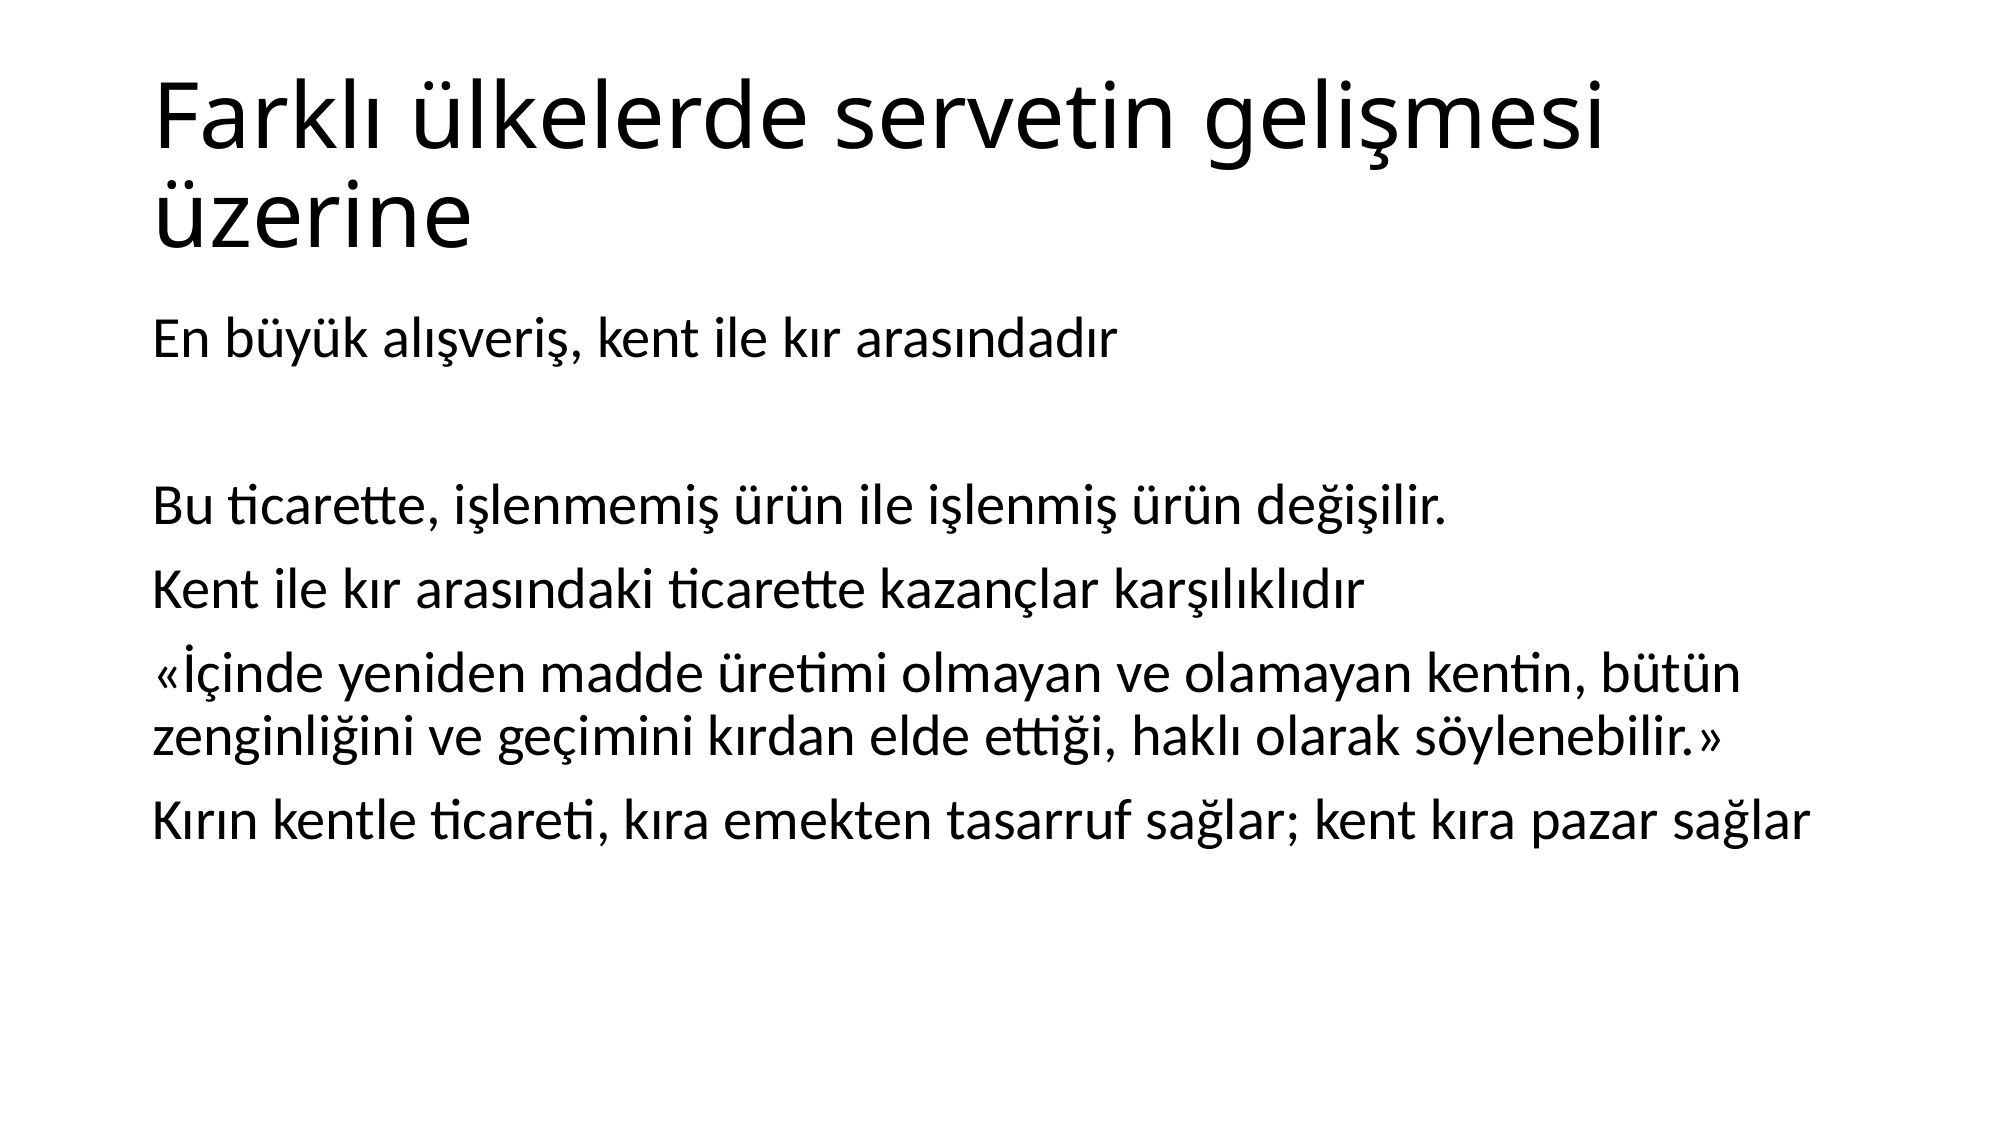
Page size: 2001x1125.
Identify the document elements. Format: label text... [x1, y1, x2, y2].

title Farklı ülkelerde servetin gelişmesi üzerine [137, 59, 1863, 278]
list En büyük alışveriş, kent ile kır arasındadır Bu ticarette, işlenmemiş ürün ile işlenmiş ürün değişilir. Kent ile kır arasındaki ticarette kazançlar karşılıklıdır «İçinde yeniden madde üretimi olmayan ve olamayan kentin, bütün zenginliğini ve geçimini kırdan elde ettiği, haklı olarak söylenebilir.» Kırın kentle ticareti, kıra emekten tasarruf sağlar; kent kıra pazar sağlar [137, 299, 1863, 1014]
